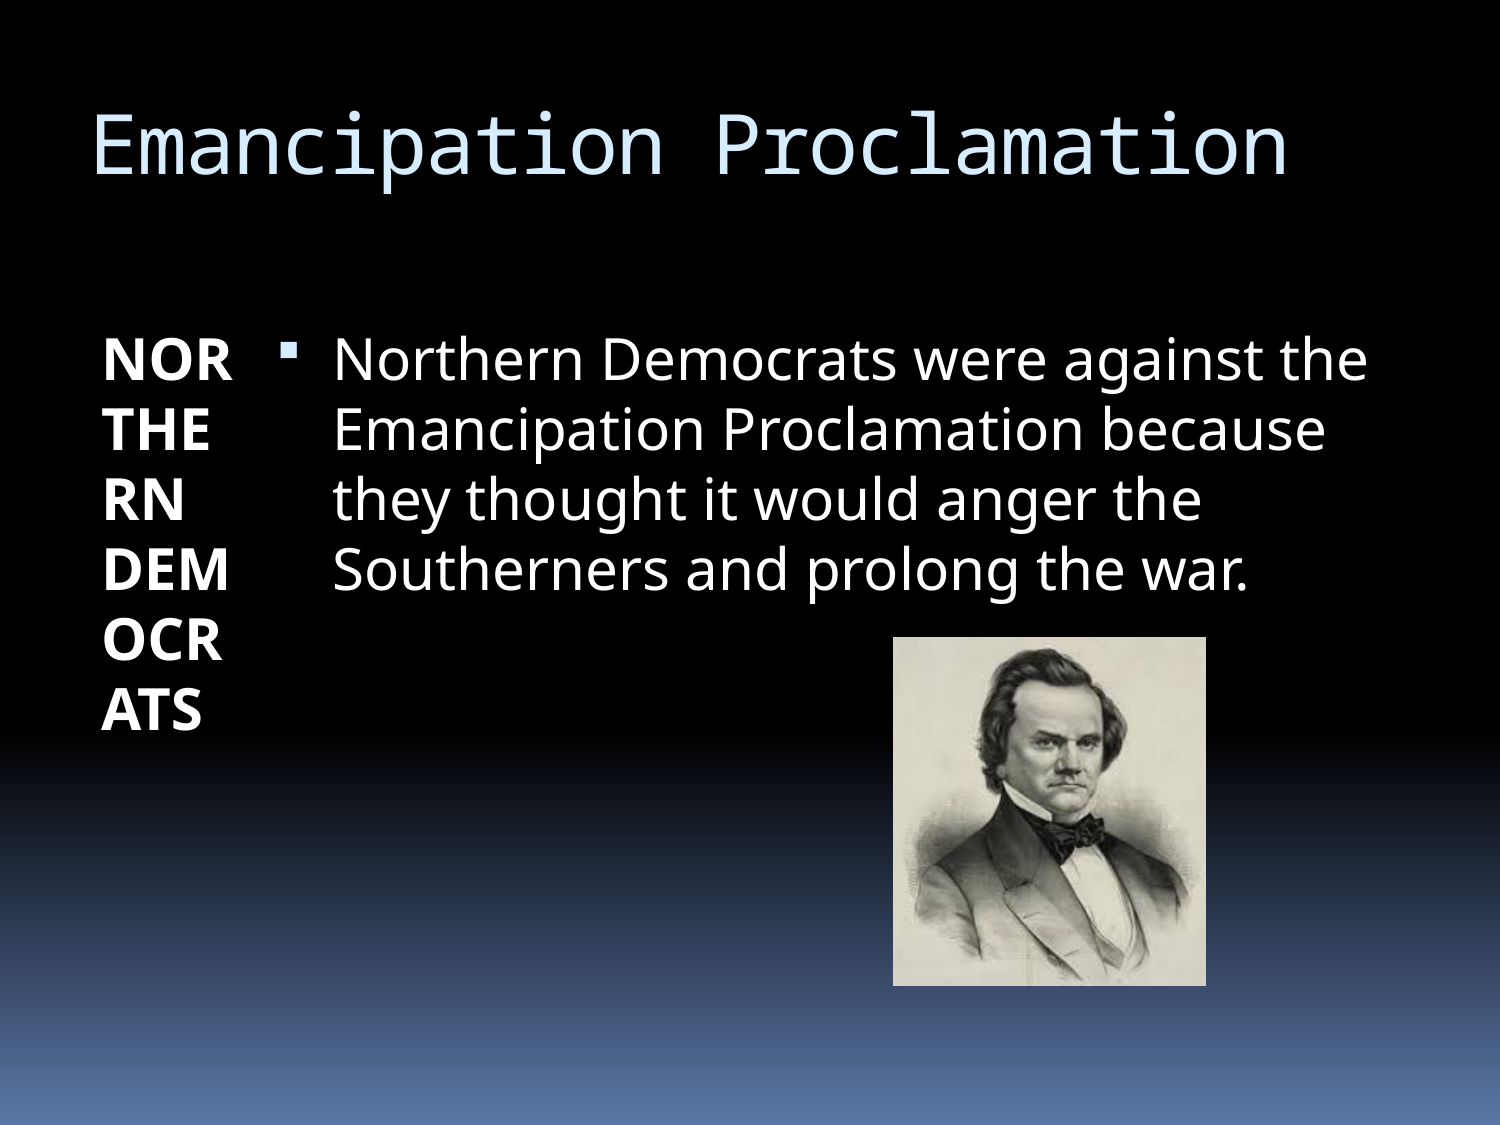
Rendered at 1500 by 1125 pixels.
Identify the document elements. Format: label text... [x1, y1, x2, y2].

list Northern Democrats were against the Emancipation Proclamation because they thought it would anger the Southerners and prolong the war. [249, 314, 1425, 1043]
title Emancipation Proclamation [75, 83, 1425, 234]
picture [892, 636, 1207, 987]
list NORTHERN DEMOCRATS [75, 314, 249, 1043]
